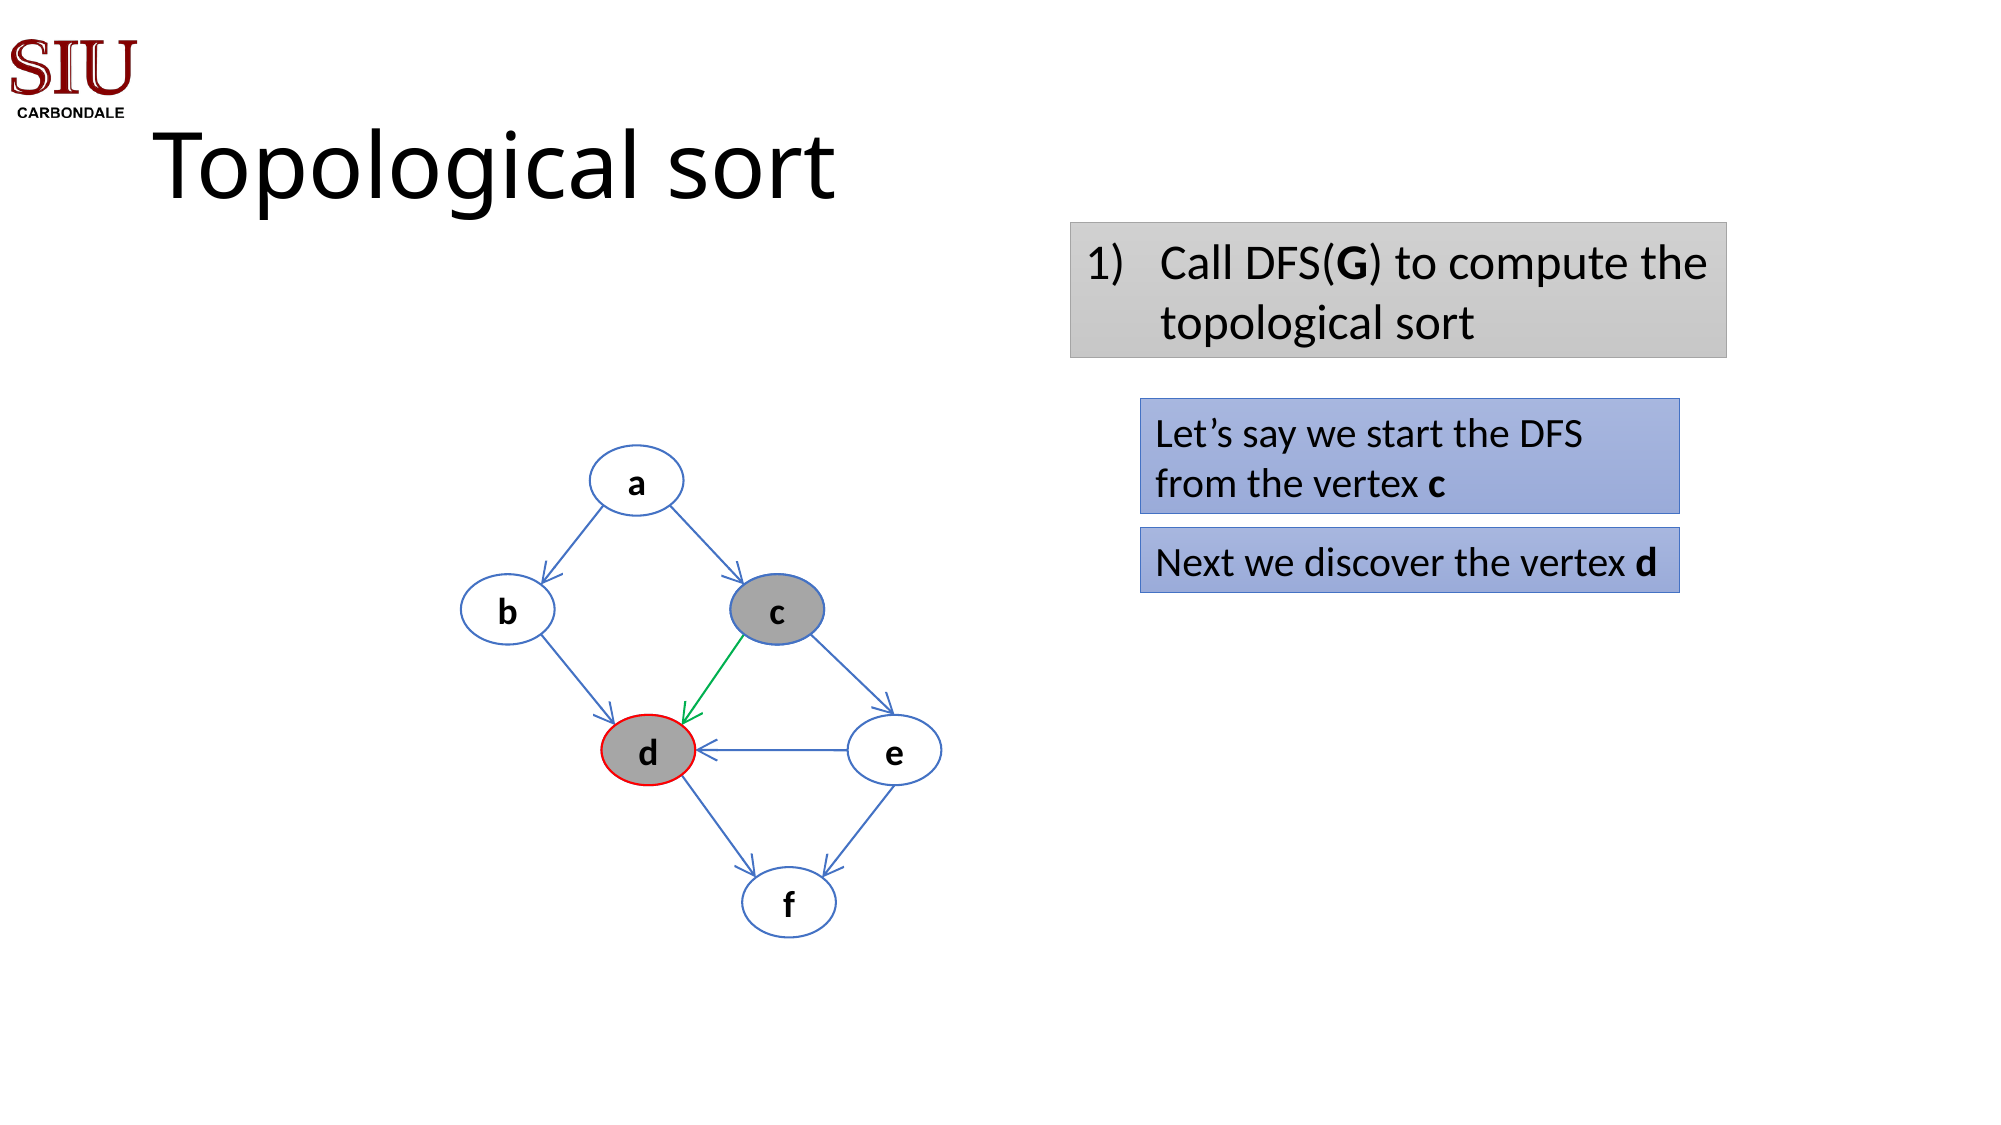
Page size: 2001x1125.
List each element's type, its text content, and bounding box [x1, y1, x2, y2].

text_box d [600, 713, 697, 787]
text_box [532, 642, 624, 717]
picture [11, 39, 138, 118]
text_box Let’s say we start the DFS from the vertex c [1140, 398, 1680, 514]
title Topological sort [137, 59, 1863, 278]
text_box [667, 648, 759, 712]
text_box c [729, 573, 826, 646]
text_box Call DFS(G) to compute the topological sort [1070, 222, 1727, 358]
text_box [812, 795, 905, 868]
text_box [667, 788, 771, 864]
text_box a [588, 444, 685, 517]
text_box f [741, 866, 837, 939]
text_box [667, 507, 747, 583]
text_box b [459, 573, 556, 646]
text_box Next we discover the vertex d [1140, 527, 1680, 593]
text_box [532, 513, 612, 577]
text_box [812, 632, 893, 717]
text_box e [846, 713, 943, 787]
